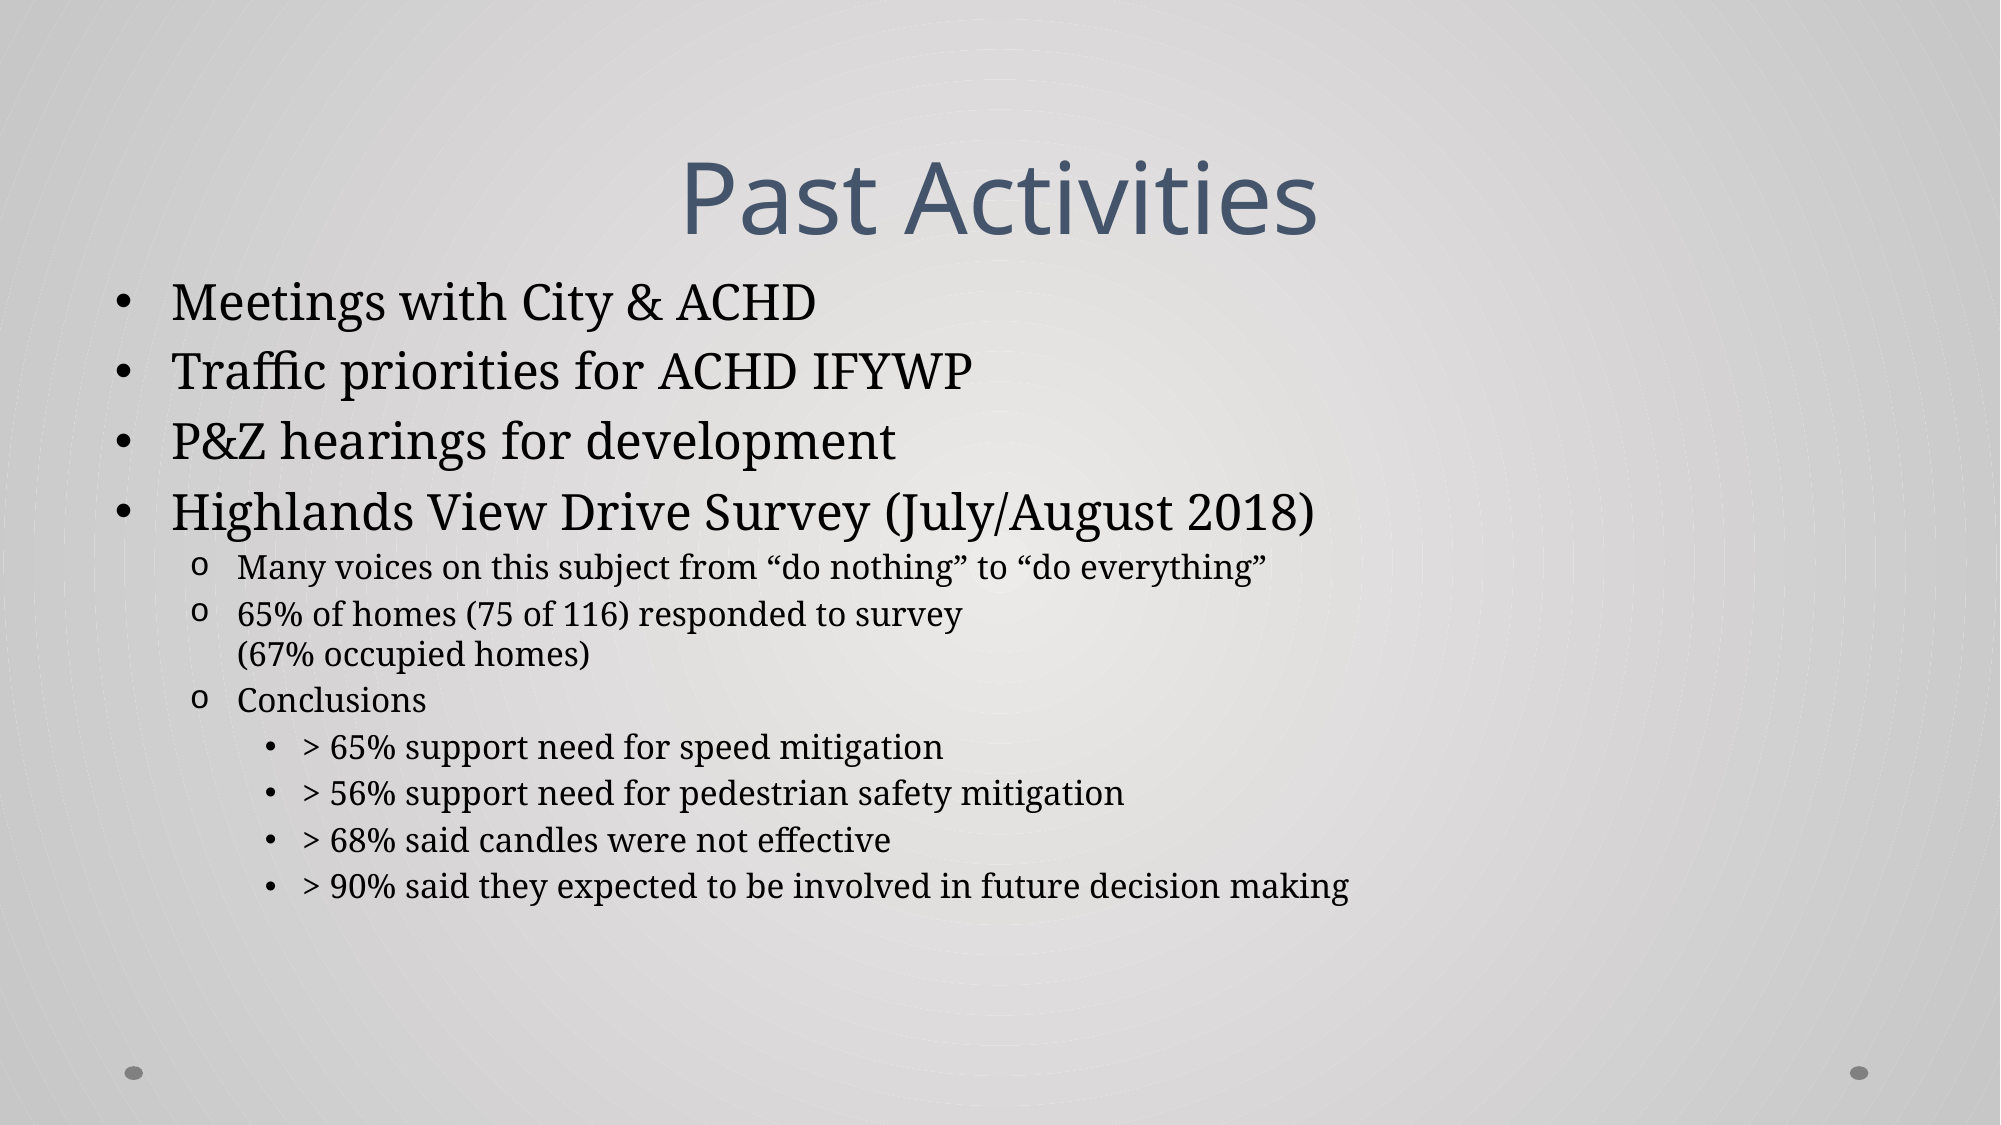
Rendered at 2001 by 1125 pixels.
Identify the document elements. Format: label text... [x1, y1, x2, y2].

title Past Activities [99, 0, 1900, 262]
list Meetings with City & ACHD Traffic priorities for ACHD IFYWP P&Z hearings for development Highlands View Drive Survey (July/August 2018) Many voices on this subject from “do nothing” to “do everything” 65% of homes (75 of 116) responded to survey (67% occupied homes) Conclusions > 65% support need for speed mitigation > 56% support need for pedestrian safety mitigation > 68% said candles were not effective > 90% said they expected to be involved in future decision making [99, 262, 1900, 1005]
